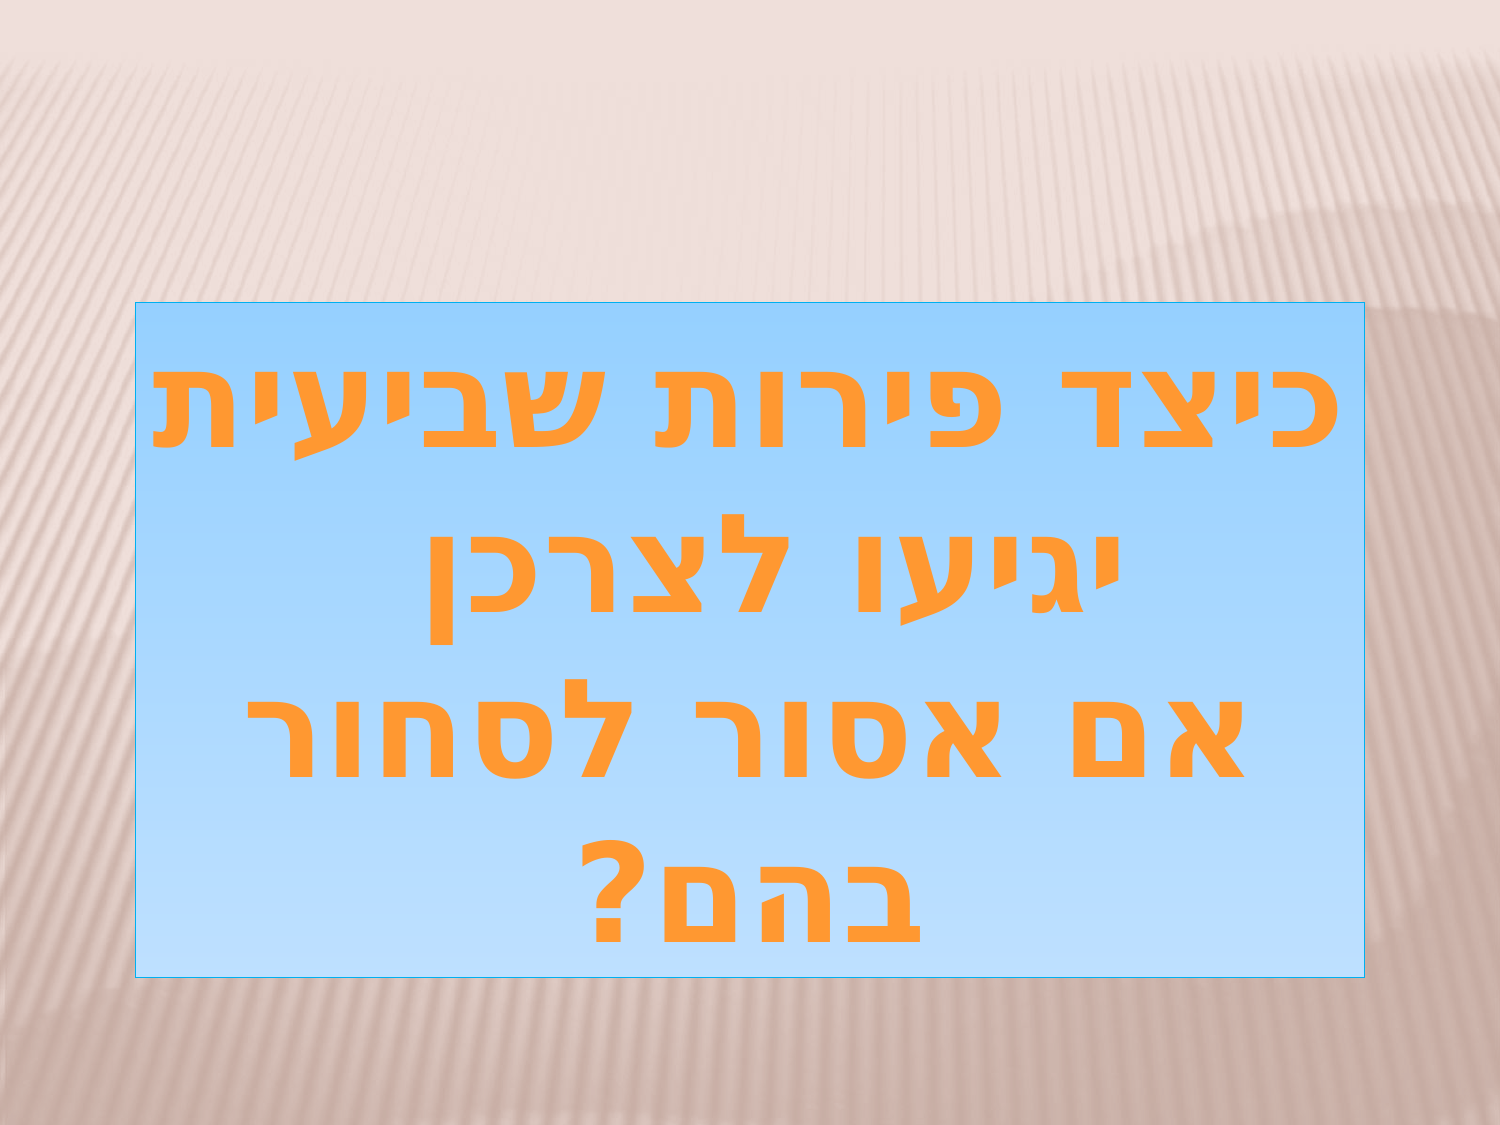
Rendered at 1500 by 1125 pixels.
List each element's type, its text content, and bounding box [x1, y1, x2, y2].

text_box כיצד פירות שביעית יגיעו לצרכן אם אסור לסחור בהם? [135, 302, 1365, 978]
